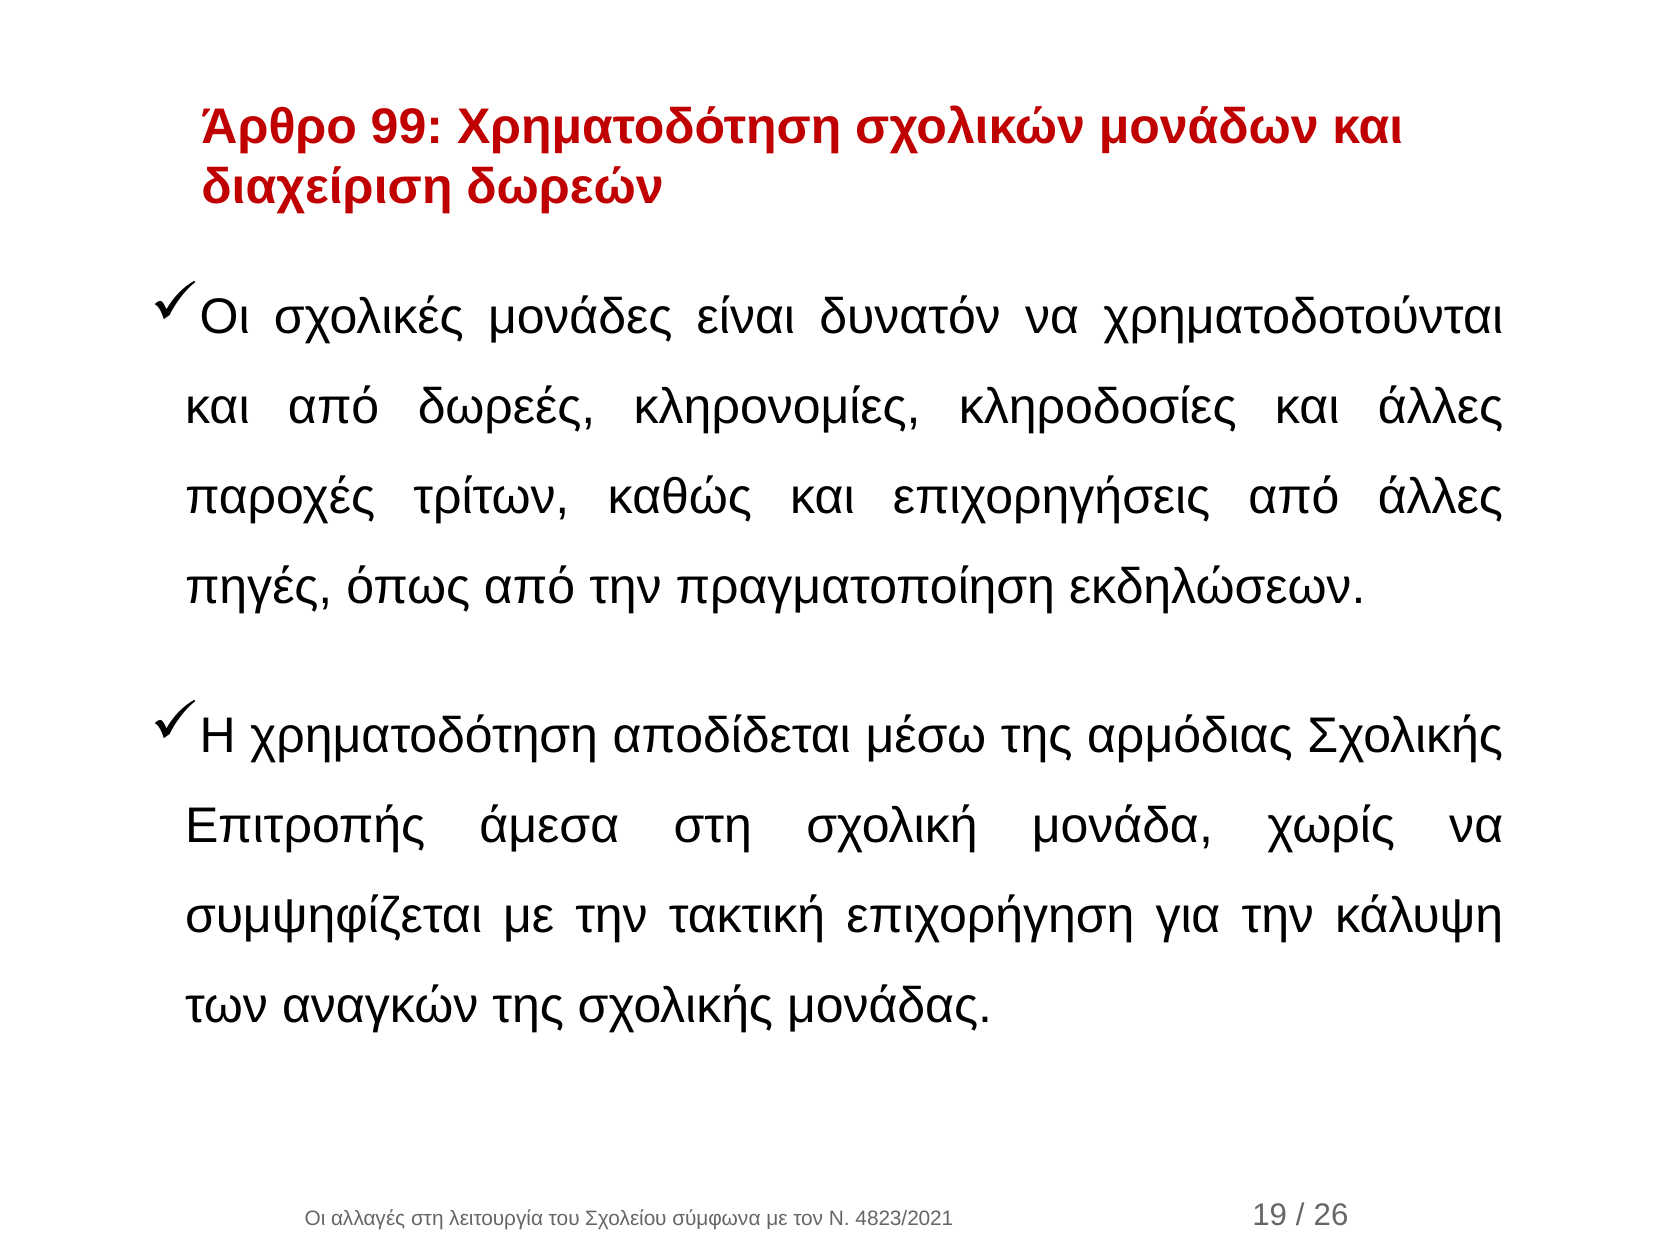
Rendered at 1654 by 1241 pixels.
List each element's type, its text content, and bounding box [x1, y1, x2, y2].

text_box Άρθρο 99: Χρηματοδότηση σχολικών μονάδων και διαχείριση δωρεών [186, 86, 1654, 148]
text_box Οι αλλαγές στη λειτουργία του Σχολείου σύμφωνα με τον Ν. 4823/2021 19 / 35 [0, 1186, 1654, 1237]
text_box Οι σχολικές μονάδες είναι δυνατόν να χρηματοδοτούνται και από δωρεές, κληρονομίες, κληροδοσίες και άλλες παροχές τρίτων, καθώς και επιχορηγήσεις από άλλες πηγές, όπως από την πραγματοποίηση εκδηλώσεων. Η χρηματοδότηση αποδίδεται μέσω της αρμόδιας Σχολικής Επιτροπής άμεσα στη σχολική μονάδα, χωρίς να συμψηφίζεται με την τακτική επιχορήγηση για την κάλυψη των αναγκών της σχολικής μονάδας. [134, 245, 1519, 995]
